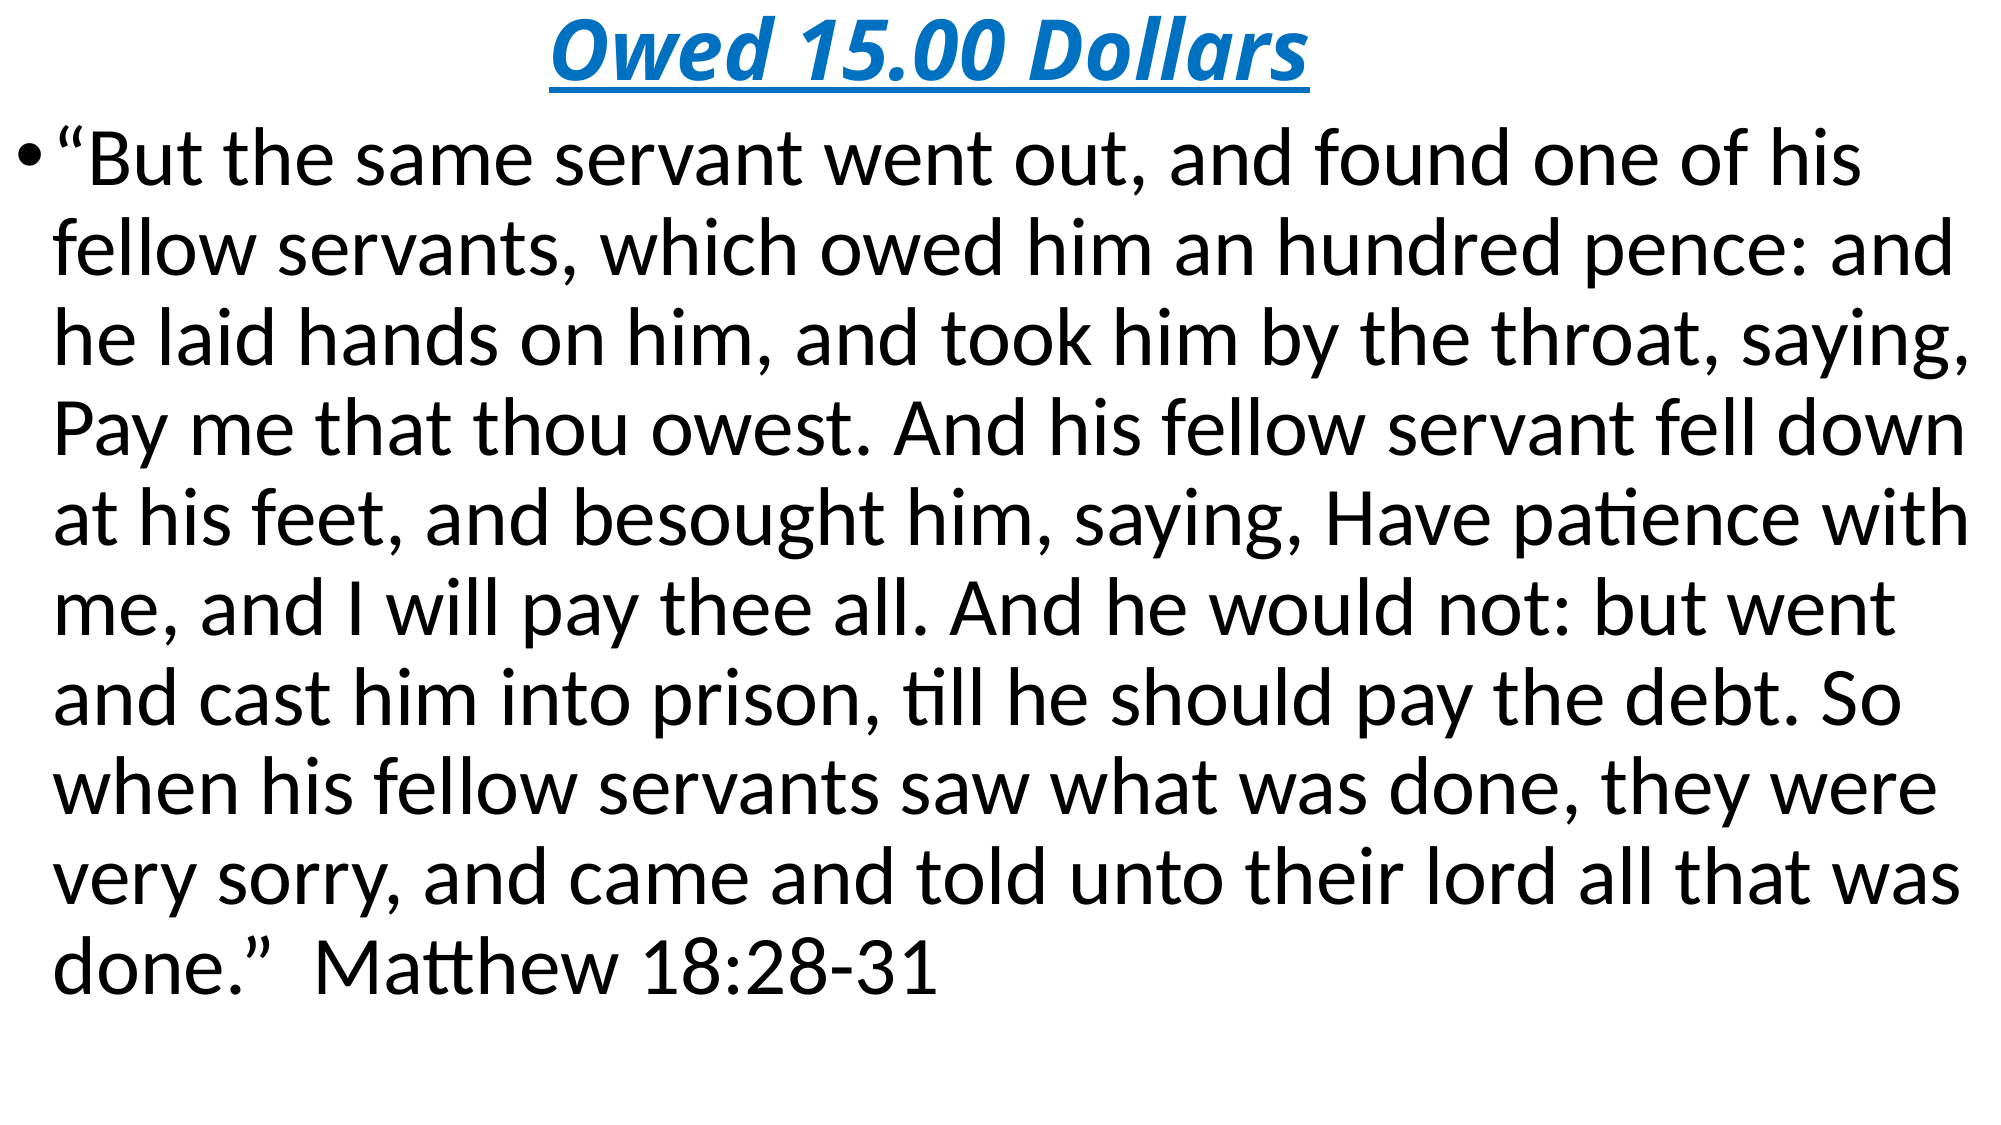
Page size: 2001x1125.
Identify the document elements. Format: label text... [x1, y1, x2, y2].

list “But the same servant went out, and found one of his fellow servants, which owed him an hundred pence: and he laid hands on him, and took him by the throat, saying, Pay me that thou owest. And his fellow servant fell down at his feet, and besought him, saying, Have patience with me, and I will pay thee all. And he would not: but went and cast him into prison, till he should pay the debt. So when his fellow servants saw what was done, they were very sorry, and came and told unto their lord all that was done.” Matthew 18:28-31 [0, 106, 2000, 1125]
title Owed 15.00 Dollars [137, 0, 1863, 106]
